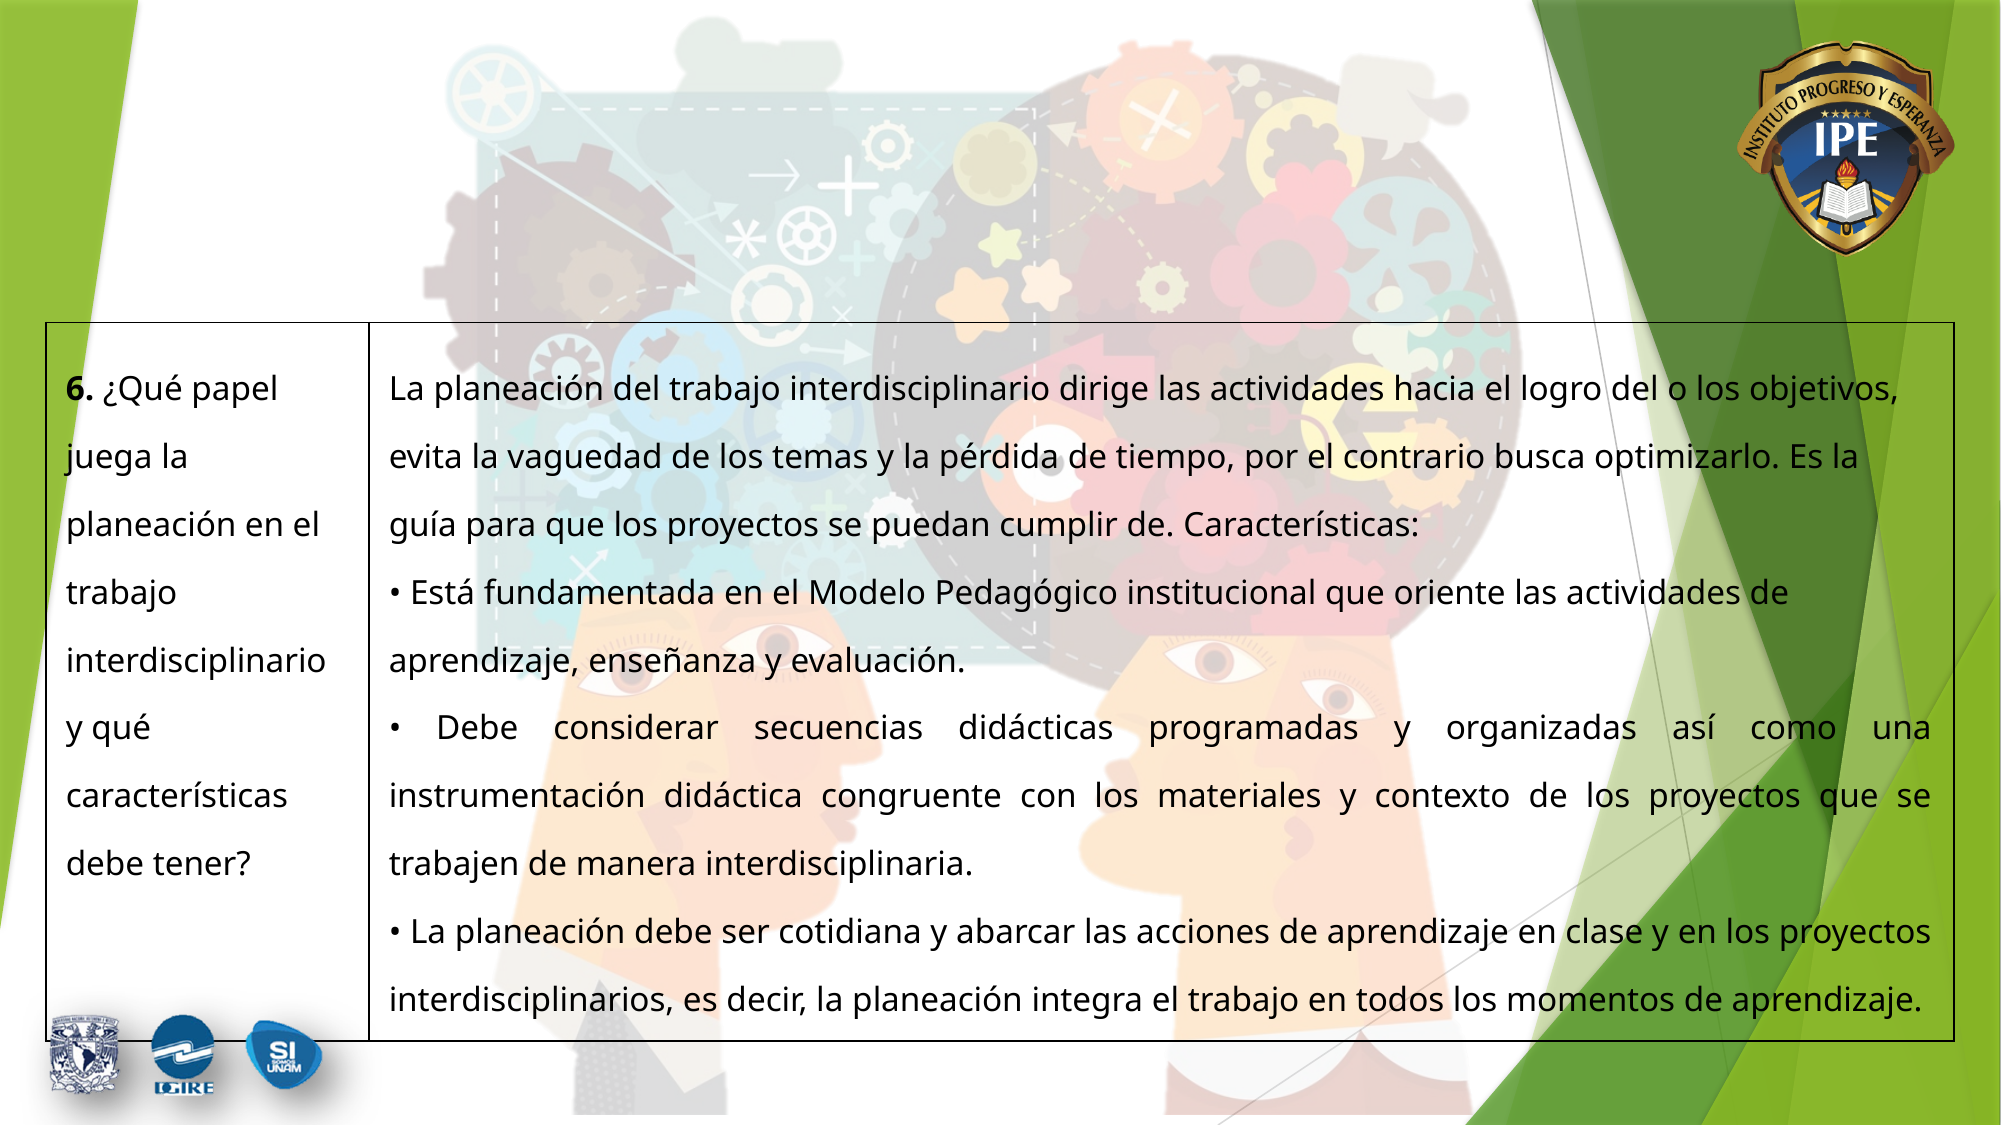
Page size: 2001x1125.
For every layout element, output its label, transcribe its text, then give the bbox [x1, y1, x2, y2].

table_header 6. ¿Qué papel juega la planeación en el trabajo interdisciplinario y qué características debe tener? [47, 323, 368, 1002]
picture [1736, 40, 1956, 258]
picture [415, 0, 1542, 1115]
picture [35, 998, 333, 1105]
table_header La planeación del trabajo interdisciplinario dirige las actividades hacia el logro del o los objetivos, evita la vaguedad de los temas y la pérdida de tiempo, por el contrario busca optimizarlo. Es la guía para que los proyectos se puedan cumplir de. Características: • Está fundamentada en el Modelo Pedagógico institucional que oriente las actividades de aprendizaje, enseñanza y evaluación. • Debe considerar secuencias didácticas programadas y organizadas así como una instrumentación didáctica congruente con los materiales y contexto de los proyectos que se trabajen de manera interdisciplinaria. • La planeación debe ser cotidiana y abarcar las acciones de aprendizaje en clase y en los proyectos interdisciplinarios, es decir, la planeación integra el trabajo en todos los momentos de aprendizaje. [1546, 323, 1953, 1040]
table_header La planeación del trabajo interdisciplinario dirige las actividades hacia el logro del o los objetivos, evita la vaguedad de los temas y la pérdida de tiempo, por el contrario busca optimizarlo. Es la guía para que los proyectos se puedan cumplir de. Características: • Está fundamentada en el Modelo Pedagógico institucional que oriente las actividades de aprendizaje, enseñanza y evaluación. • Debe considerar secuencias didácticas programadas y organizadas así como una instrumentación didáctica congruente con los materiales y contexto de los proyectos que se trabajen de manera interdisciplinaria. • La planeación debe ser cotidiana y abarcar las acciones de aprendizaje en clase y en los proyectos interdisciplinarios, es decir, la planeación integra el trabajo en todos los momentos de aprendizaje. [370, 323, 411, 1040]
